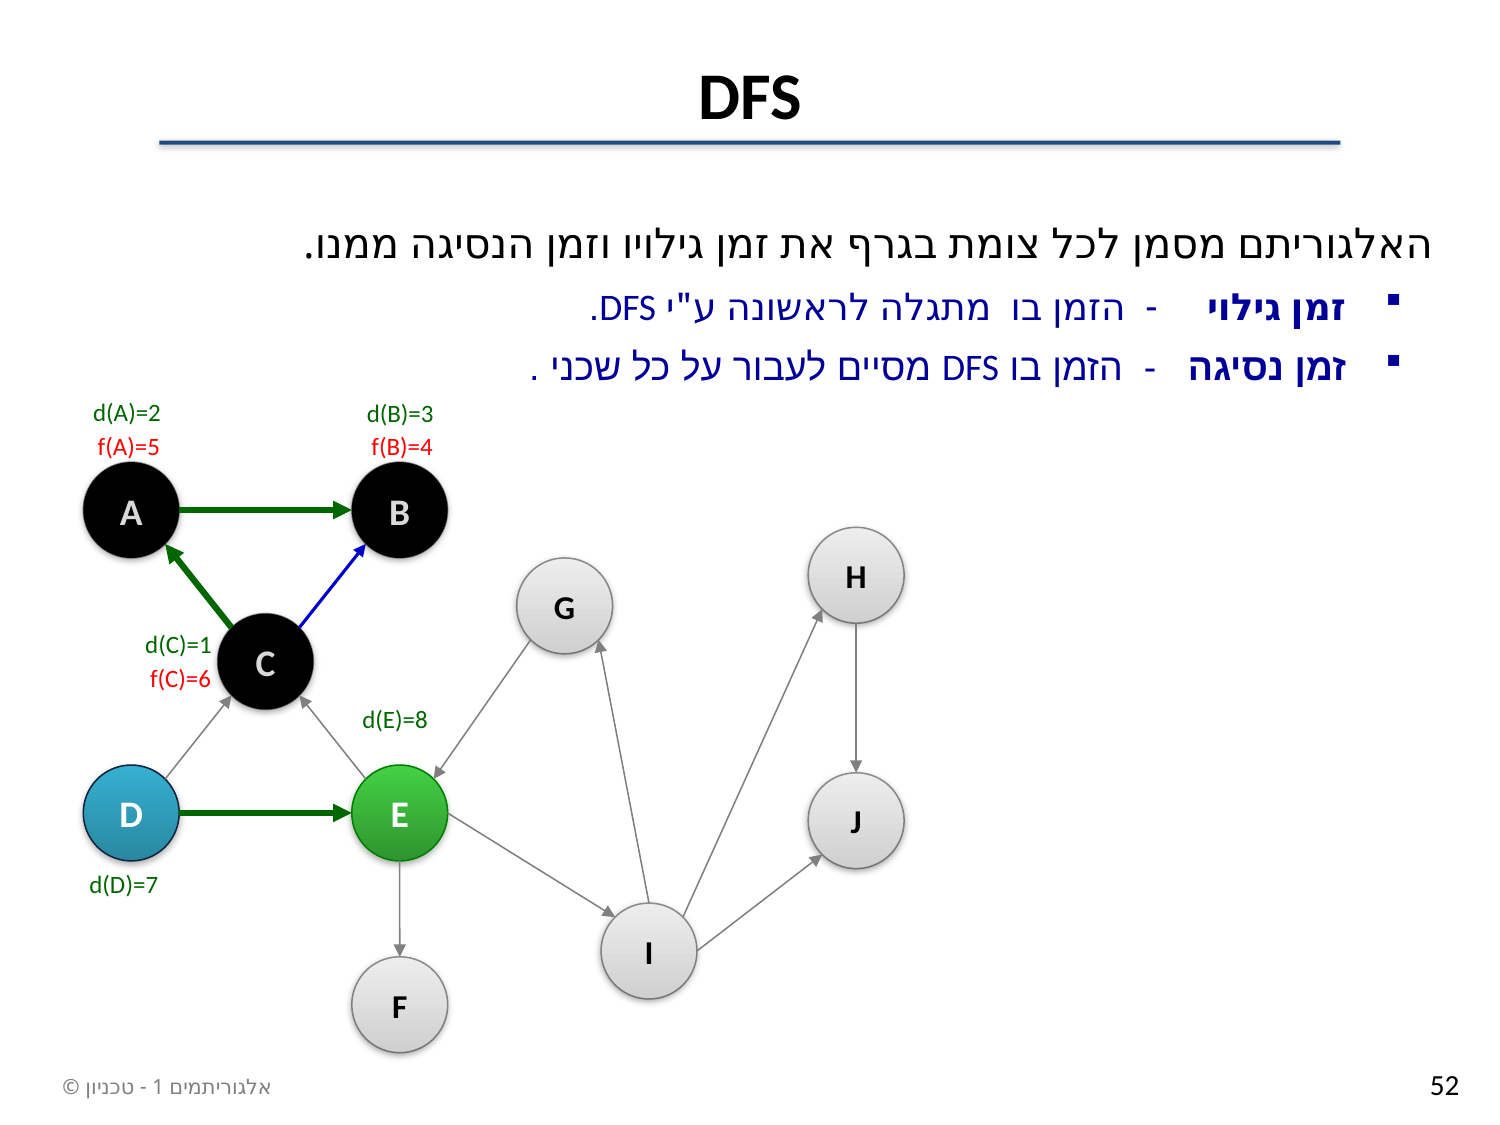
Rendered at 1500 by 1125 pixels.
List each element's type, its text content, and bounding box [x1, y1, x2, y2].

text_box f(B)=4 [356, 423, 448, 460]
title DFS [33, 0, 1466, 141]
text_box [83, 461, 905, 1053]
text_box d(A)=2 [78, 388, 177, 434]
text_box f(A)=5 [82, 422, 176, 461]
text_box d(B)=3 [352, 389, 449, 435]
